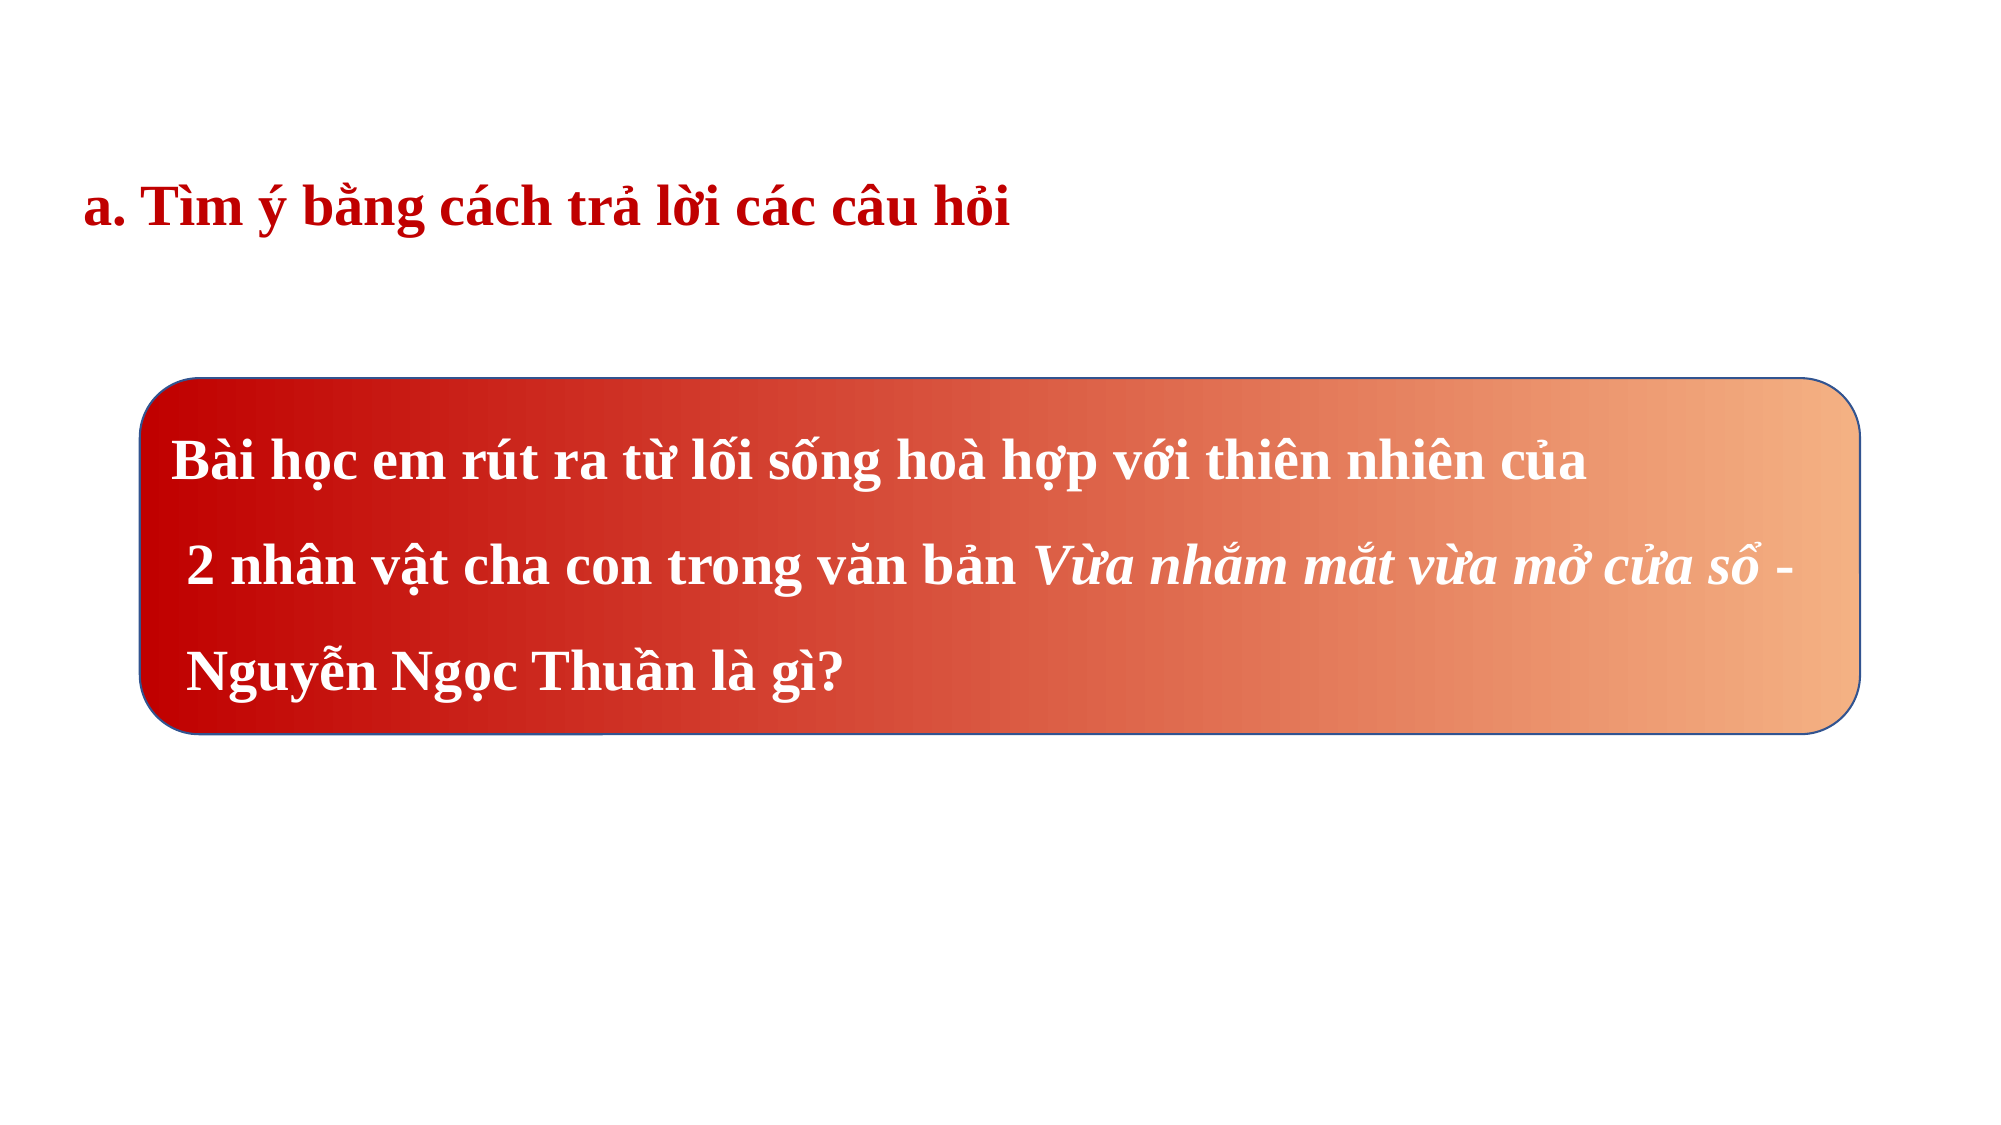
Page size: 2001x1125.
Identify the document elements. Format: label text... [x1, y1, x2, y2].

text_box a. Tìm ý bằng cách trả lời các câu hỏi [68, 159, 1198, 245]
text_box Bài học em rút ra từ lối sống hoà hợp với thiên nhiên của 2 nhân vật cha con trong văn bản Vừa nhắm mắt vừa mở cửa sổ - Nguyễn Ngọc Thuần là gì? [138, 377, 1862, 736]
